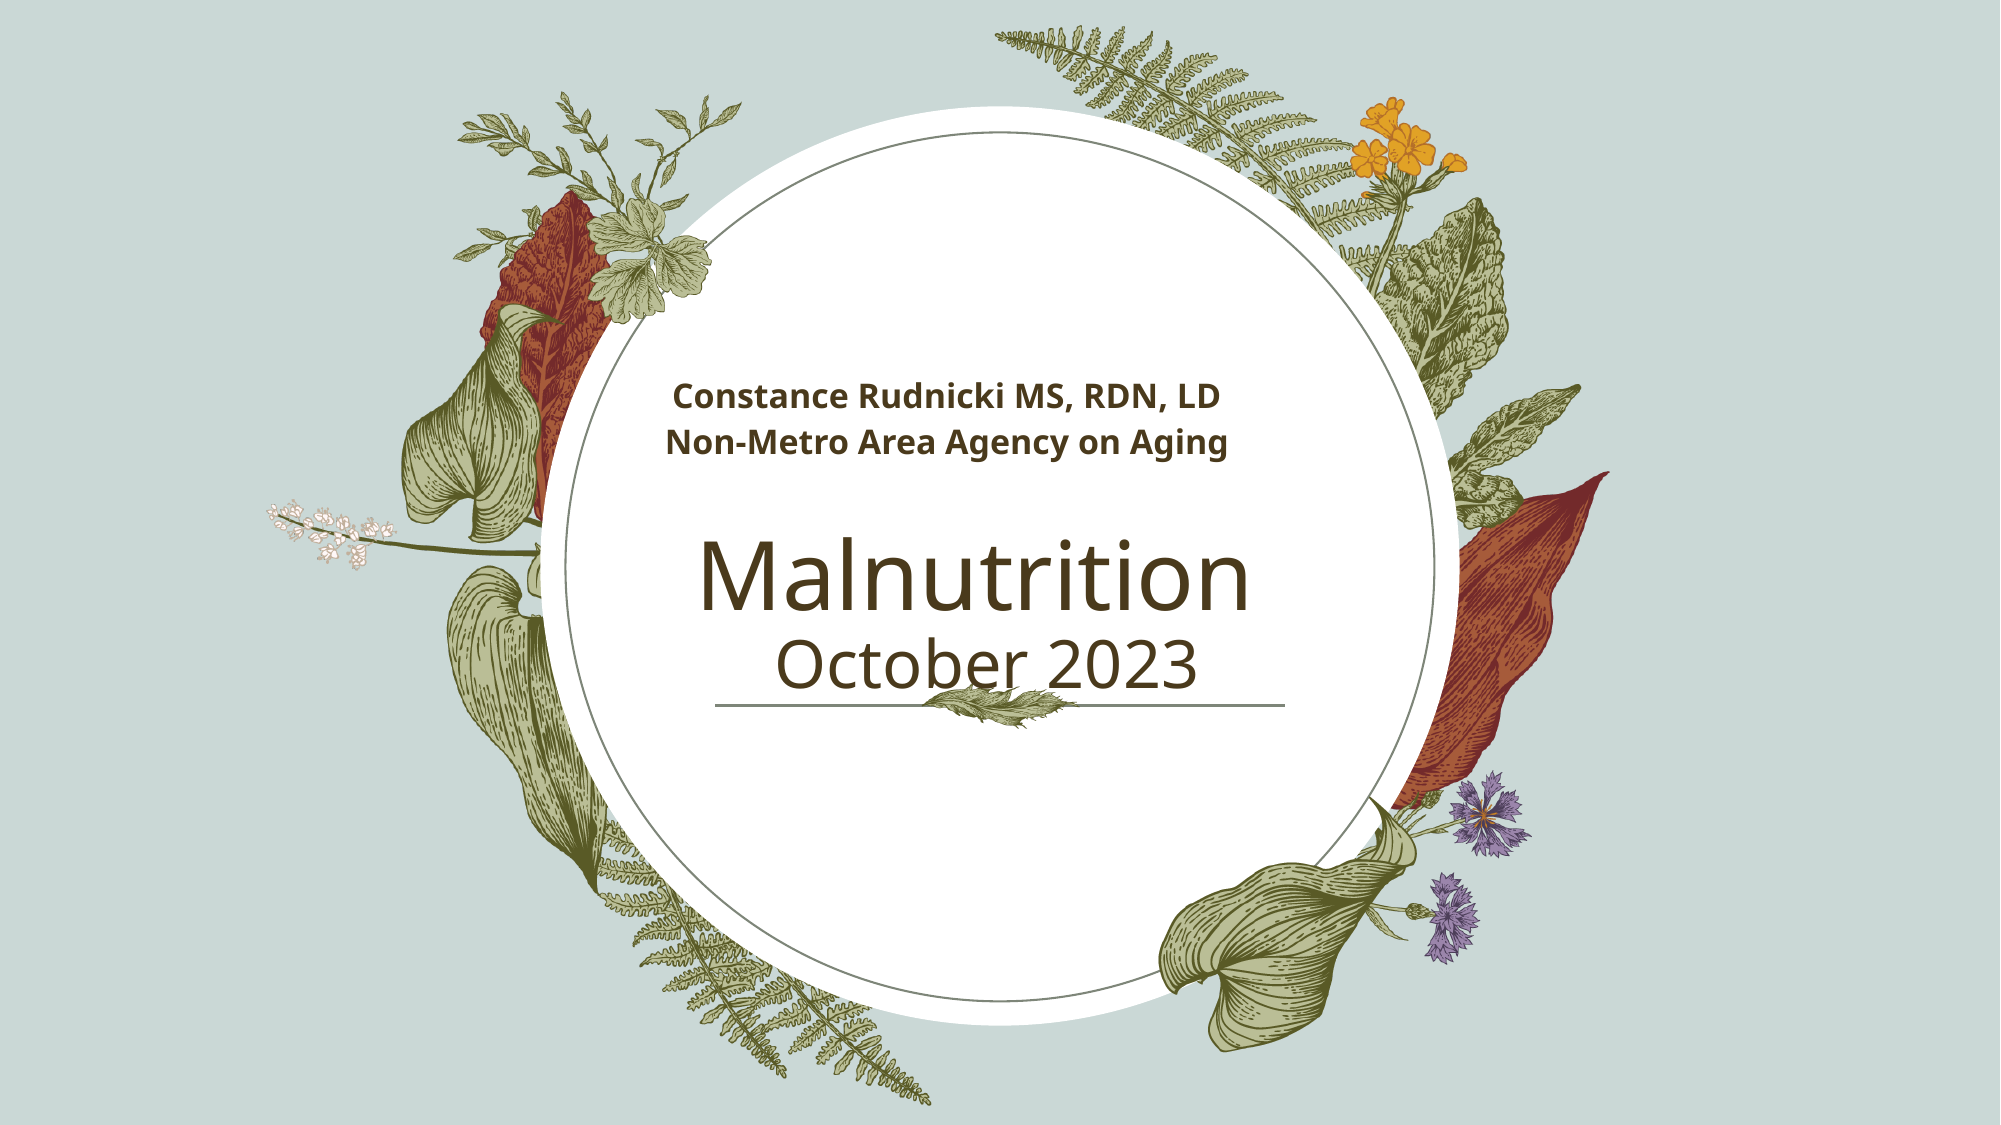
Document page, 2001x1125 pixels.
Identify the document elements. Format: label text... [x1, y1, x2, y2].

picture [248, 0, 1626, 1125]
subtitle Constance Rudnicki MS, RDN, LD Non-Metro Area Agency on Aging [648, 371, 1246, 489]
title Malnutrition October 2023 [459, 529, 1515, 711]
